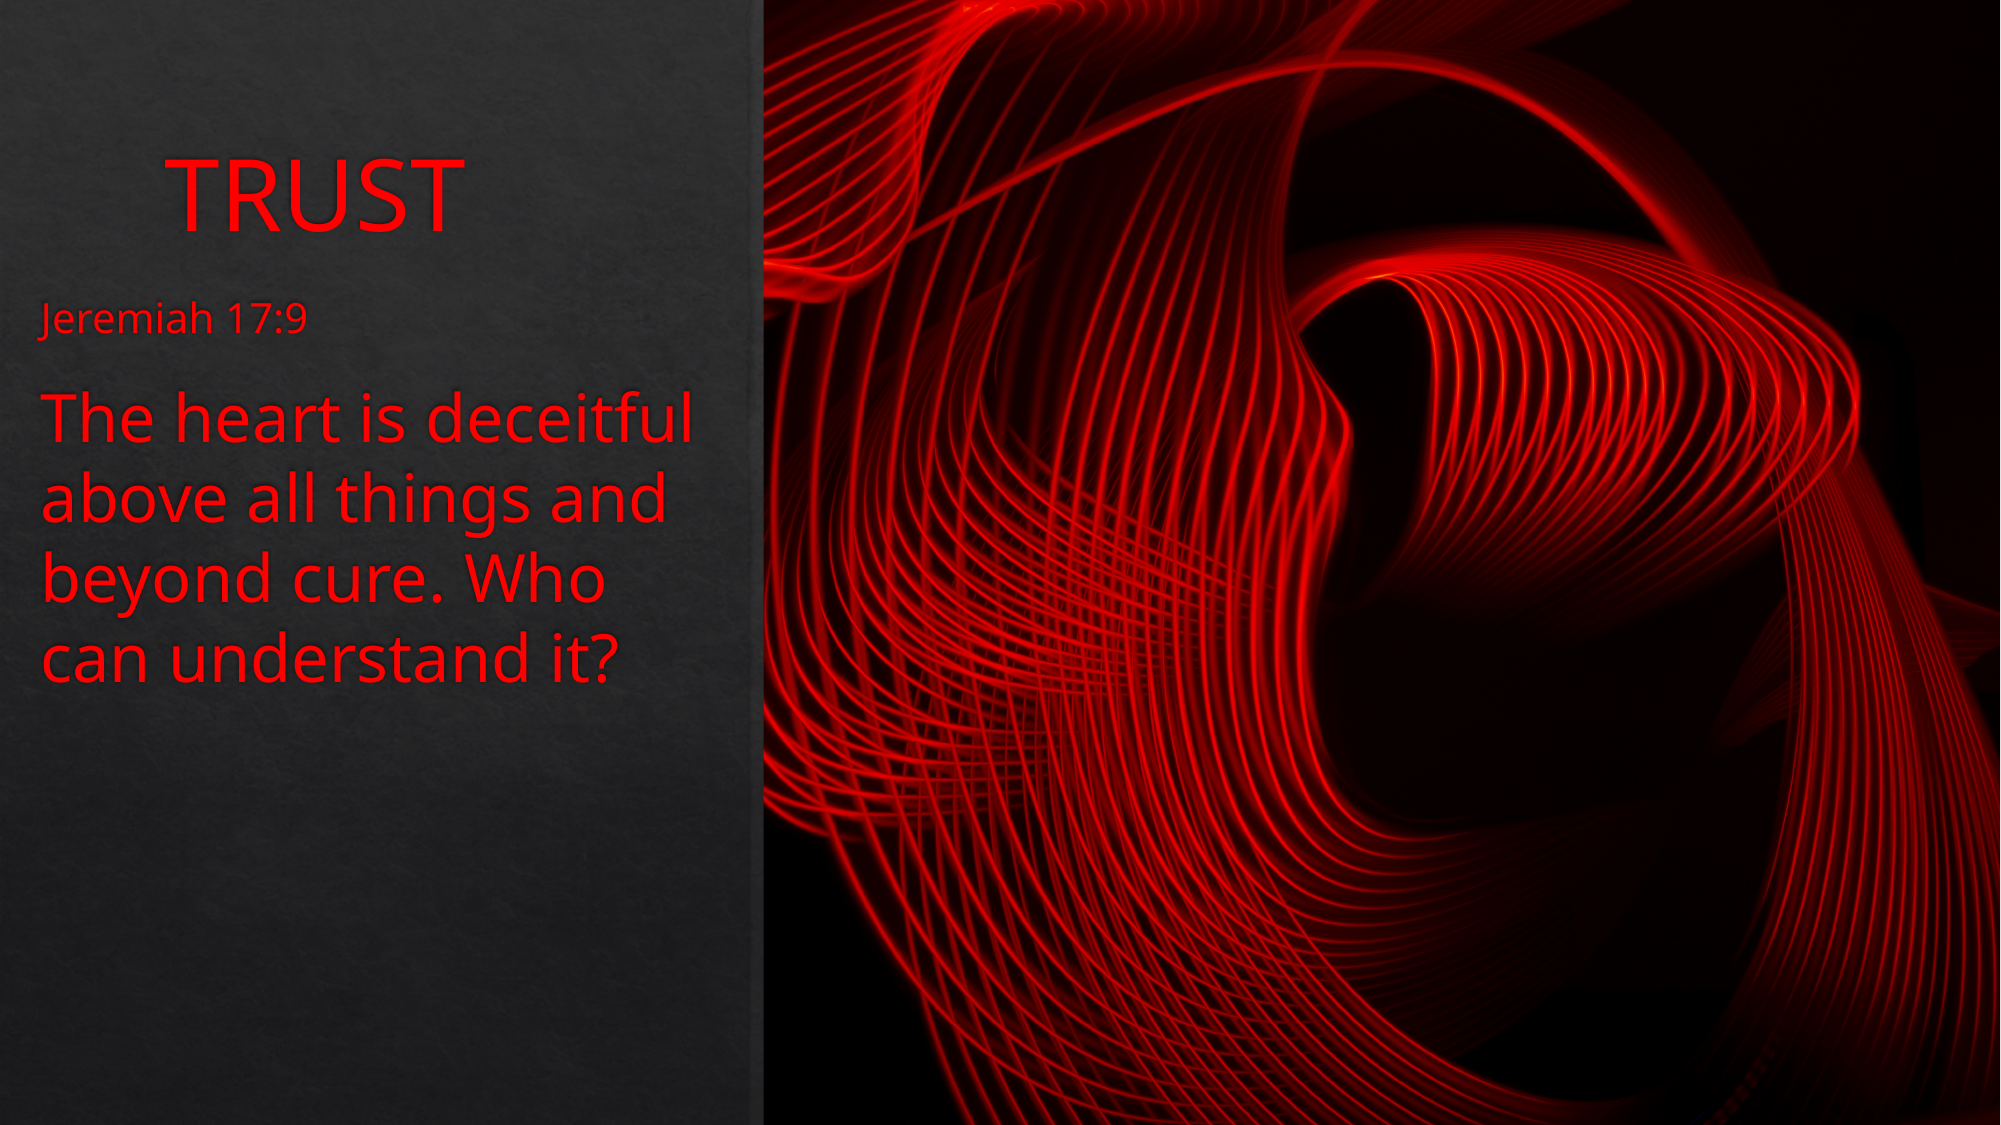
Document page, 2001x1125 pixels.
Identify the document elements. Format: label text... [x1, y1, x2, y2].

list Jeremiah 17:9 The heart is deceitful above all things and beyond cure. Who can understand it? [19, 284, 737, 1105]
title TRUST [149, 99, 655, 260]
picture [746, 0, 2000, 1125]
